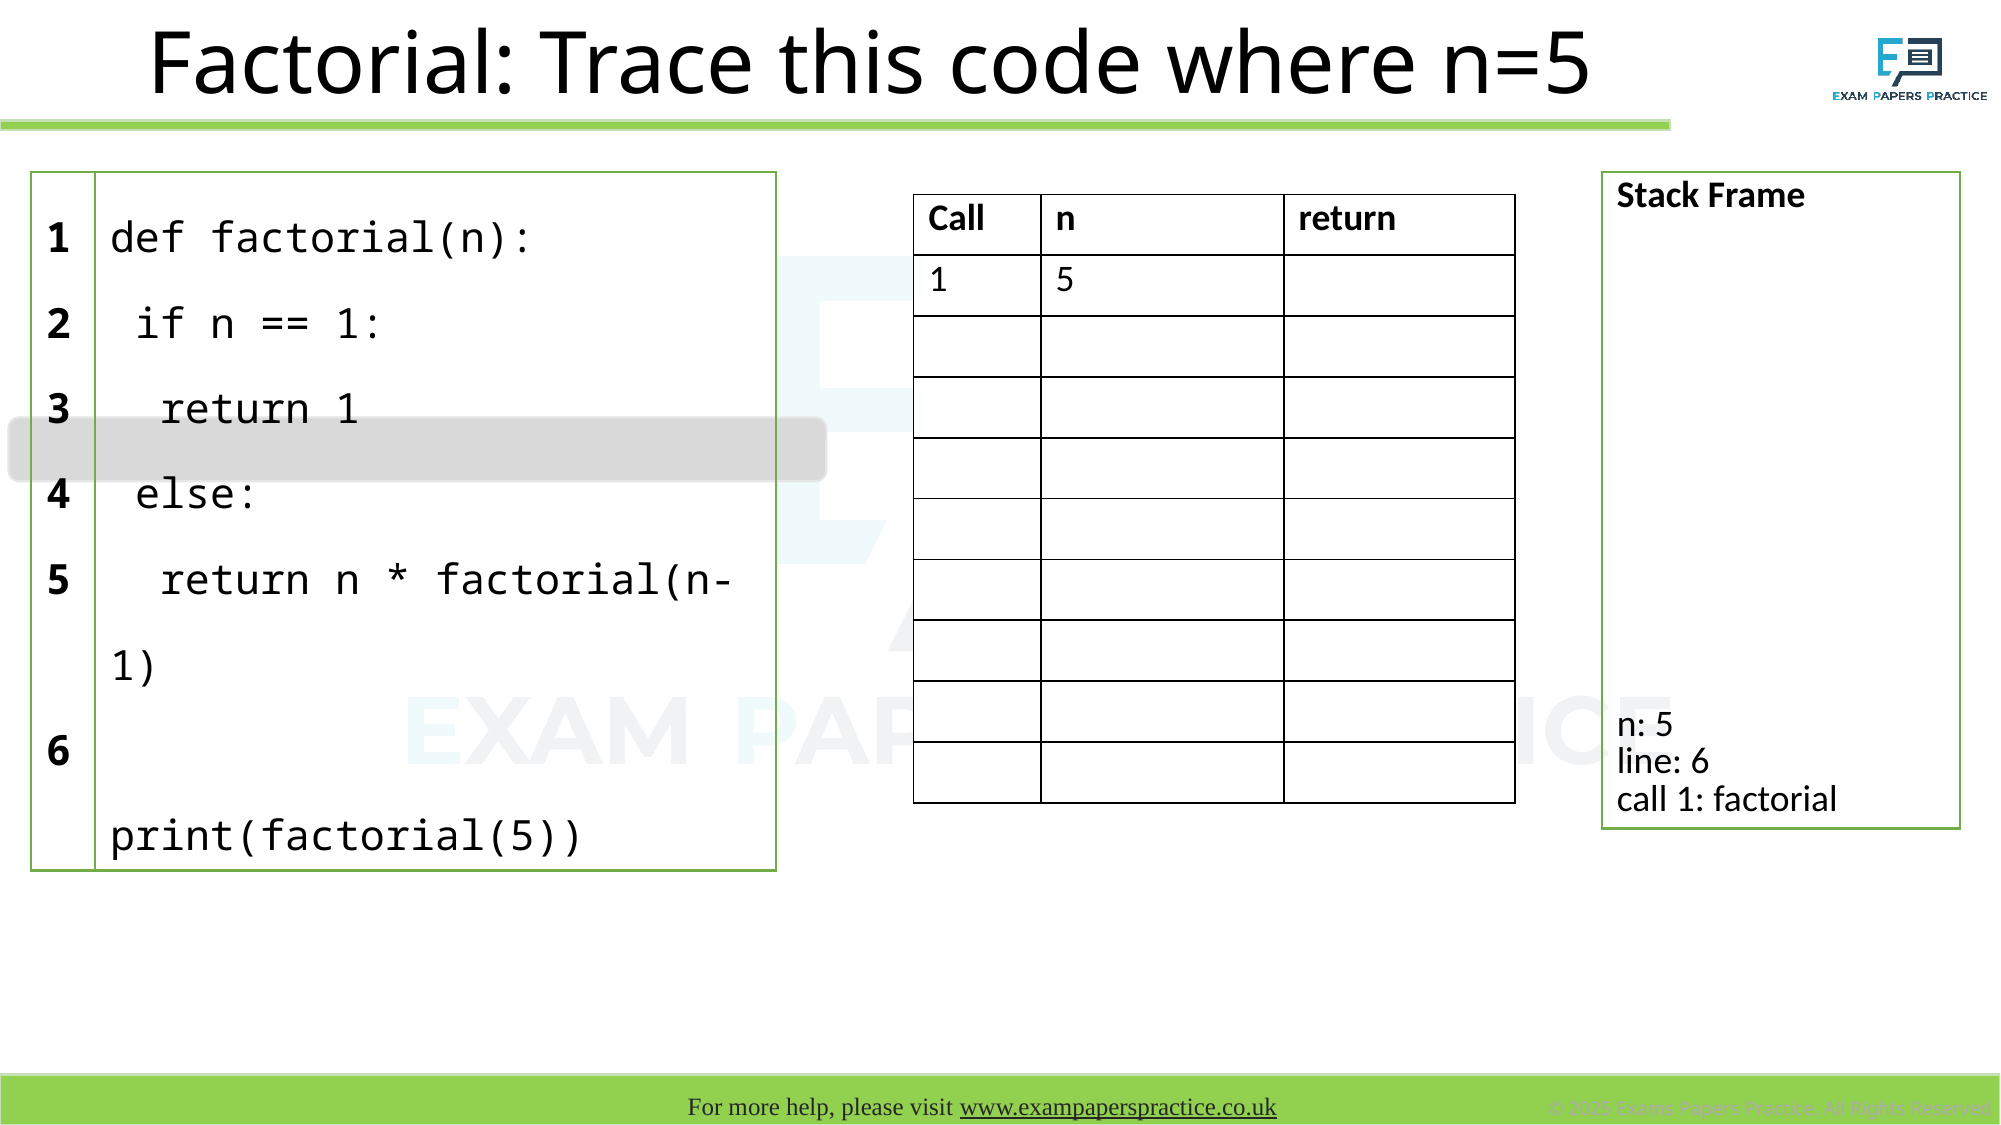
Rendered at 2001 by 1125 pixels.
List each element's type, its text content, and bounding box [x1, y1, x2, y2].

table_cell [1042, 743, 1283, 802]
table_header 1 2 3 4 5 6 [32, 173, 94, 869]
text_box [7, 416, 30, 483]
table_cell [914, 378, 1040, 437]
list [132, 768, 1424, 1125]
table_header return [1285, 195, 1514, 254]
table_cell [1042, 439, 1283, 498]
table_cell [1042, 378, 1283, 437]
table_cell [1285, 621, 1514, 680]
table_cell [1285, 256, 1514, 315]
table_cell [1042, 560, 1283, 619]
table_cell [1042, 499, 1283, 559]
table_cell [914, 682, 1040, 741]
table_cell [1285, 439, 1514, 498]
title Factorial: Trace this code where n=5 [132, 11, 1858, 121]
table_cell [1285, 682, 1514, 741]
table_cell [914, 743, 1040, 802]
text_box [777, 416, 828, 483]
table_cell [1042, 317, 1283, 376]
table_cell [1042, 682, 1283, 741]
table_header Stack Frame n: 5 line: 6 call 1: factorial [1603, 173, 1959, 827]
table_header n [1042, 195, 1283, 254]
table_header def factorial(n): if n == 1: return 1 else: return n * factorial(n-1) print(factorial(5)) [96, 173, 775, 869]
table_cell [1285, 560, 1514, 619]
table_cell [1285, 317, 1514, 376]
table_cell 1 [914, 256, 1040, 315]
table_cell [914, 560, 1040, 619]
table_cell [1042, 621, 1283, 680]
table_cell [914, 621, 1040, 680]
table_cell [1285, 743, 1514, 802]
table_cell [914, 499, 1040, 559]
table_cell [914, 317, 1040, 376]
table_cell [1285, 499, 1514, 559]
table_cell [1285, 378, 1514, 437]
table_cell [914, 439, 1040, 498]
table_header Call [914, 195, 1040, 254]
table_cell 5 [1042, 256, 1283, 315]
